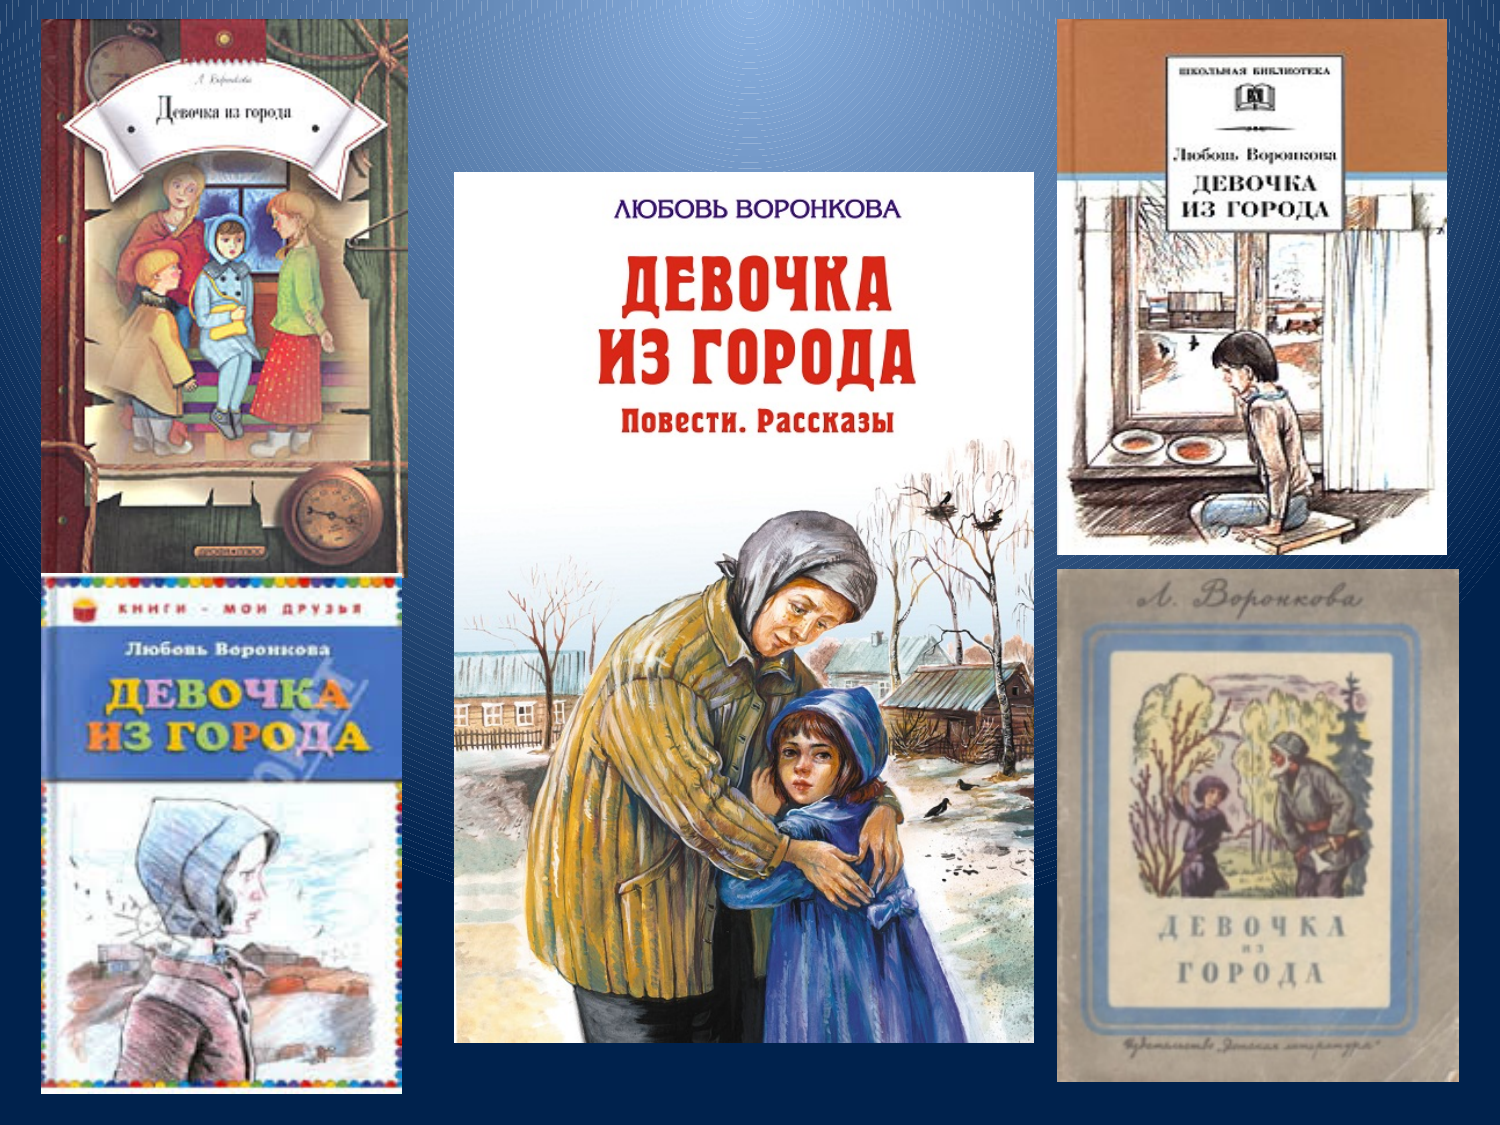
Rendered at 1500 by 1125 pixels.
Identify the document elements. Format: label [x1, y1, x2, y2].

list [454, 172, 1034, 1043]
picture [41, 18, 408, 1095]
picture [1056, 569, 1459, 1083]
picture [1056, 18, 1448, 556]
